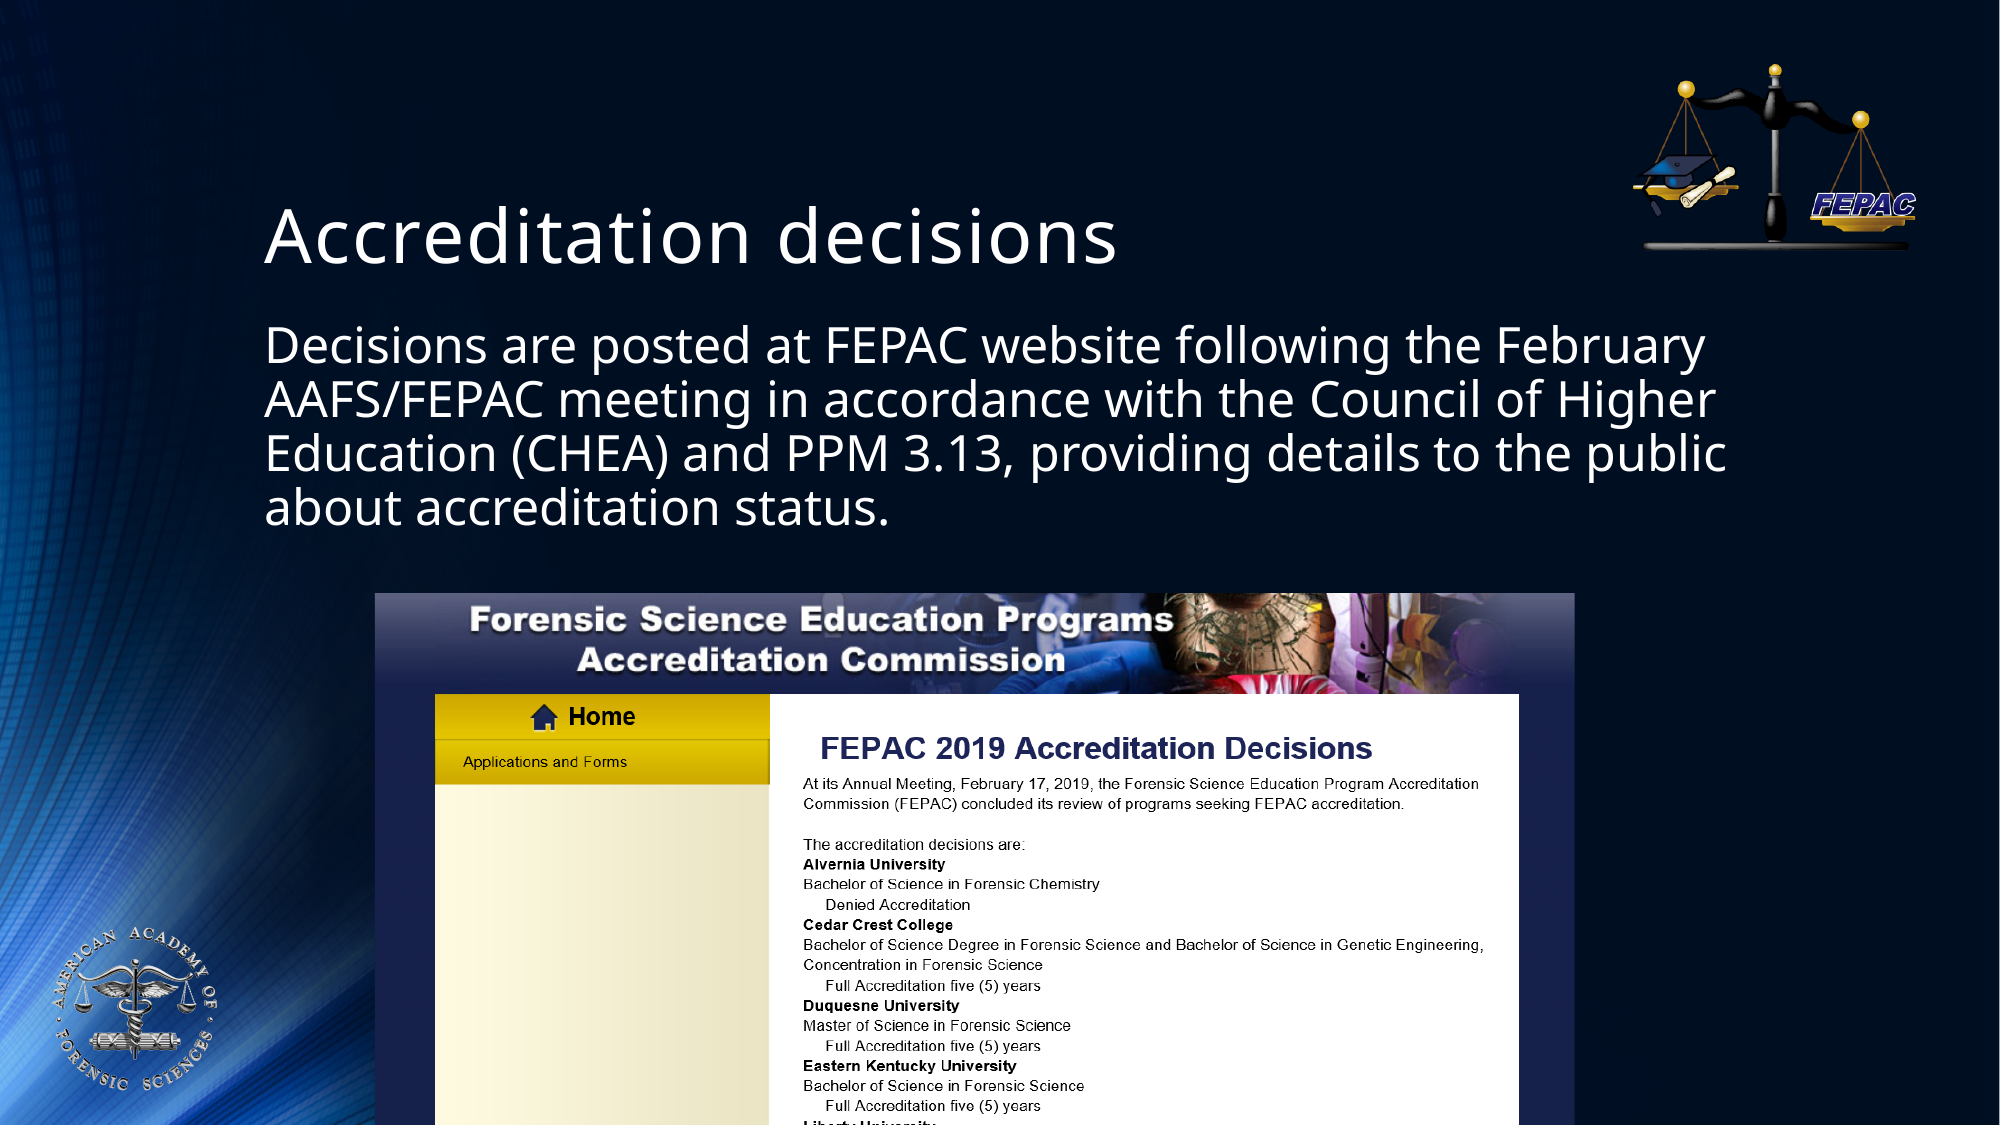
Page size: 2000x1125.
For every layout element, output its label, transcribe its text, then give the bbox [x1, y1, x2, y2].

picture [0, 0, 2000, 1125]
list Decisions are posted at FEPAC website following the February AAFS/FEPAC meeting in accordance with the Council of Higher Education (CHEA) and PPM 3.13, providing details to the public about accreditation status. [249, 312, 1749, 988]
title Accreditation decisions [249, 62, 1750, 288]
